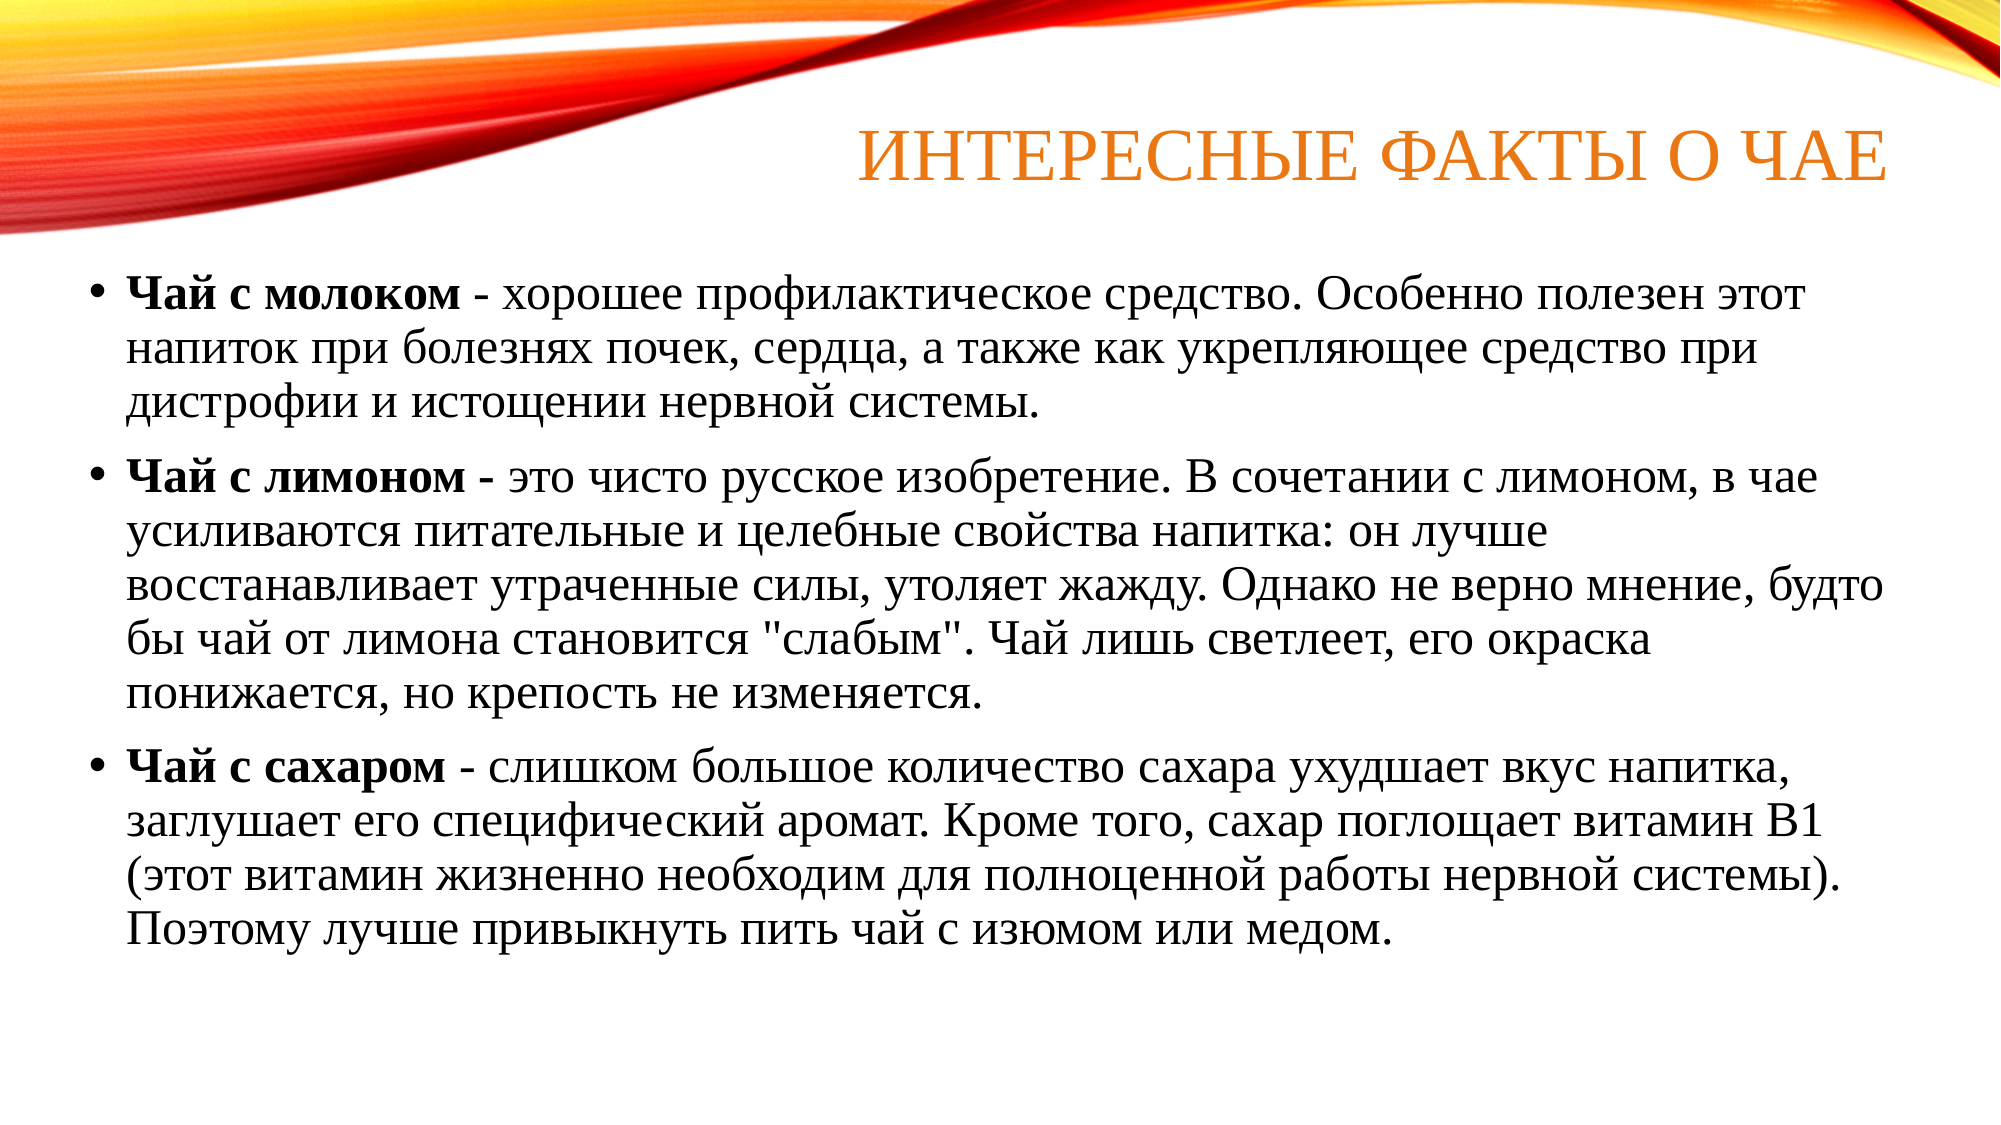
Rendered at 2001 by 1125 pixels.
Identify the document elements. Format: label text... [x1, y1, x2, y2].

title Интересные факты о чае [804, 74, 1906, 238]
list Чай с молоком - хорошее профилактическое средство. Особенно полезен этот напиток при болезнях почек, сердца, а также как укрепляющее средство при дистрофии и истощении нервной системы. Чай с лимоном - это чисто русское изобретение. В сочетании с лимоном, в чае усиливаются питательные и целебные свойства напитка: он лучше восстанавливает утраченные силы, утоляет жажду. Однако не верно мнение, будто бы чай от лимона становится "слабым". Чай лишь светлеет, его окраска понижается, но крепость не изменяется. Чай с сахаром - слишком большое количество сахара ухудшает вкус напитка, заглушает его специфический аромат. Кроме того, сахар поглощает витамин В1 (этот витамин жизненно необходим для полноценной работы нервной системы). Поэтому лучше привыкнуть пить чай с изюмом или медом. [74, 258, 1906, 1031]
picture [0, 0, 2000, 237]
